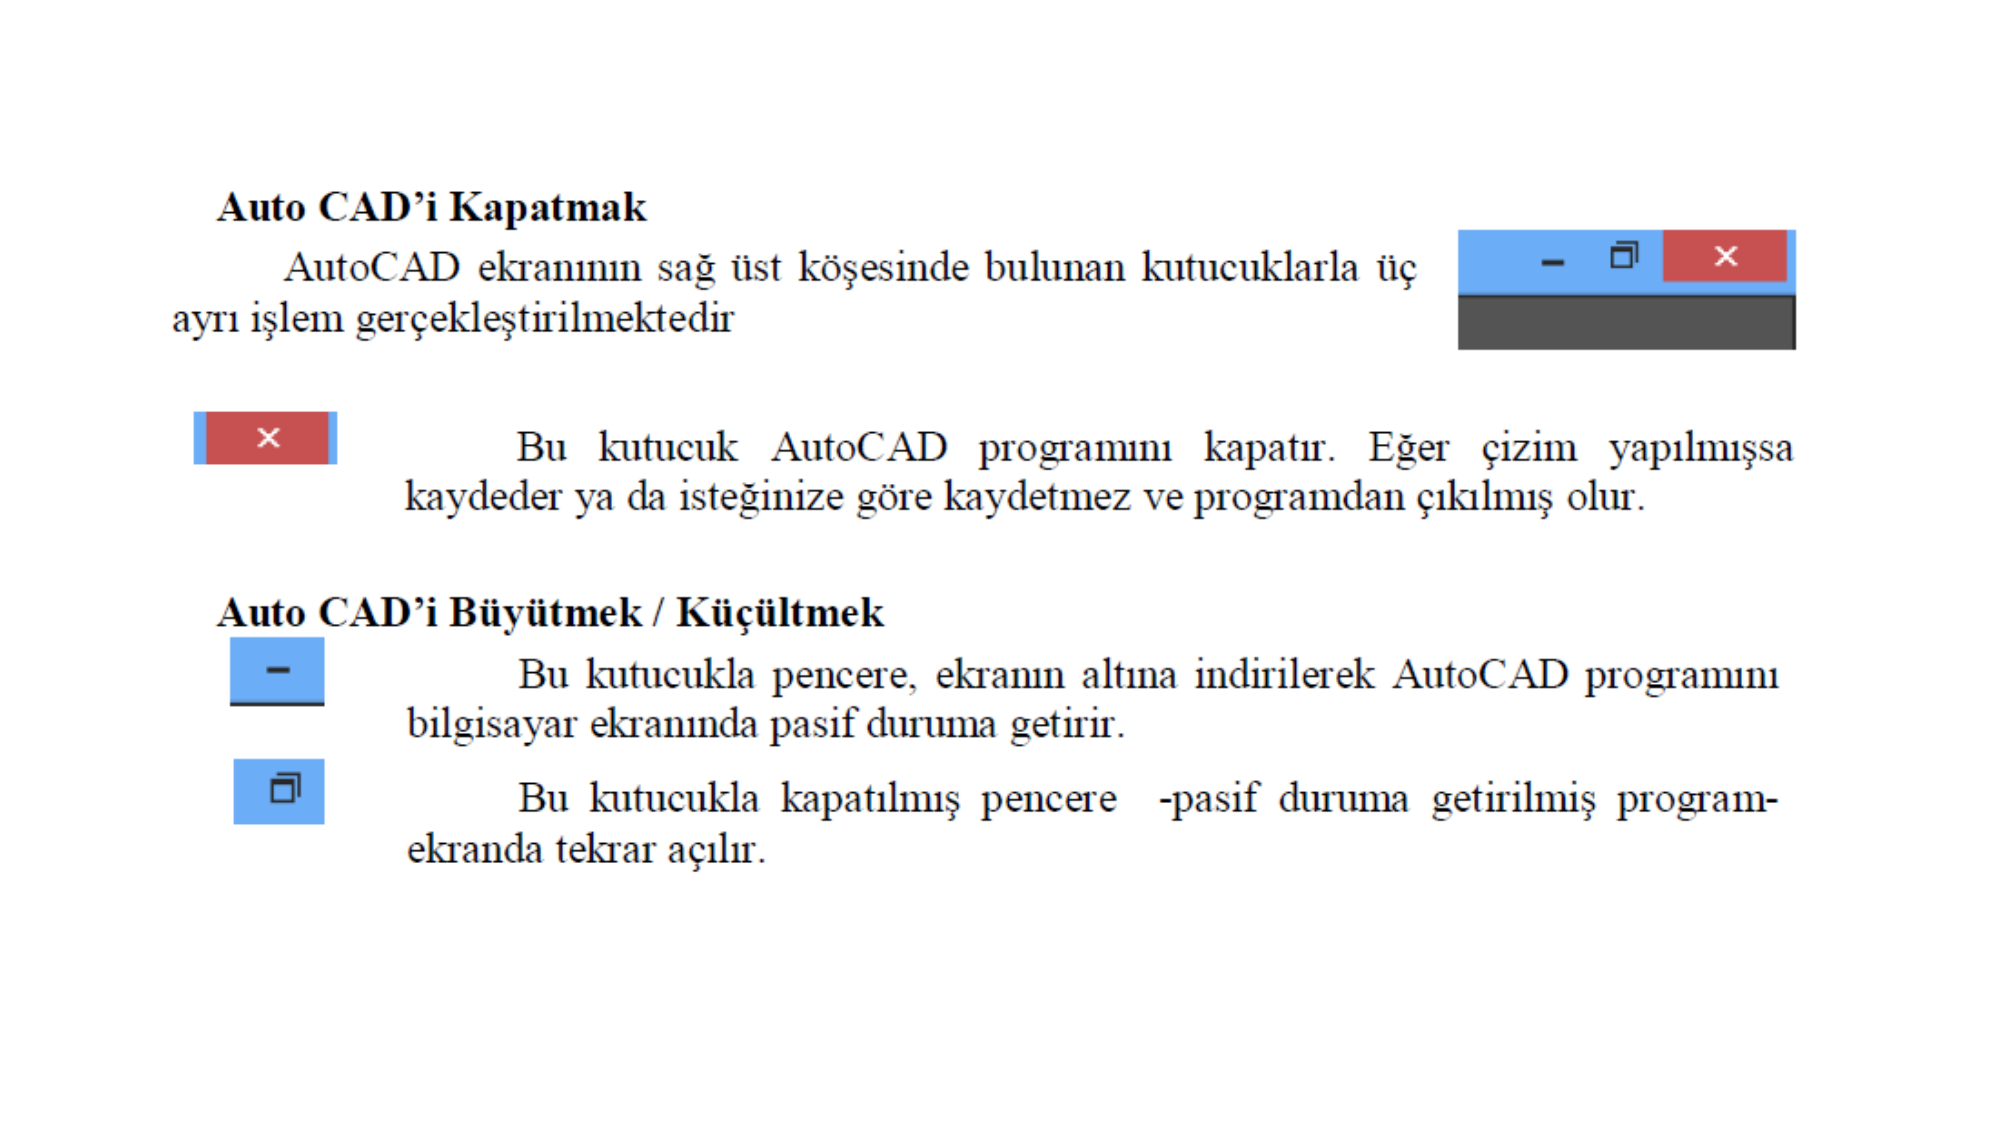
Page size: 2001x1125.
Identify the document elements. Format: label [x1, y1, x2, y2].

picture [136, 143, 1831, 963]
